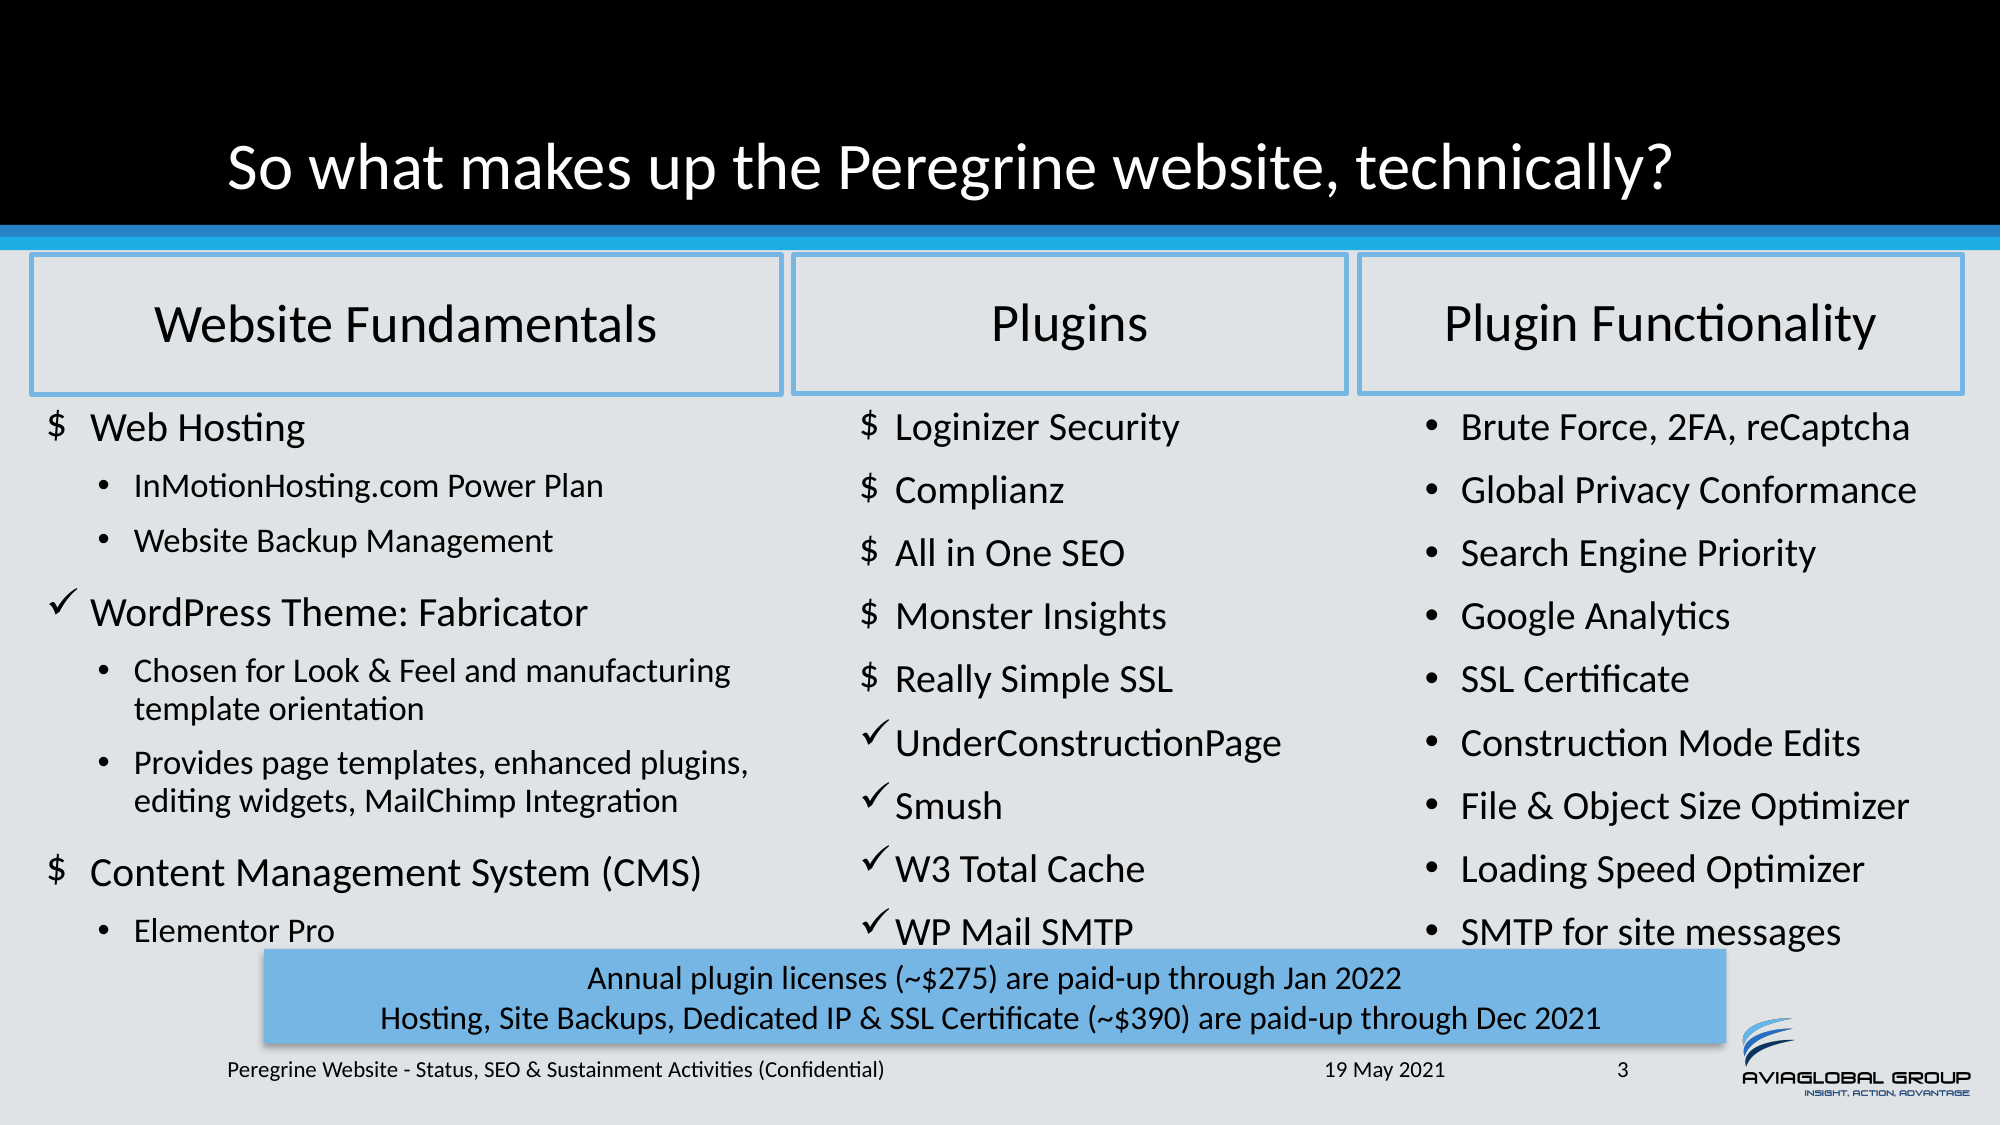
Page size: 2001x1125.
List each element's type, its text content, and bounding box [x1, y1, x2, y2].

title So what makes up the Peregrine website, technically? [212, 41, 1788, 212]
picture [1731, 1009, 1984, 1104]
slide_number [1263, 1053, 1507, 1091]
text_box Annual plugin licenses (~$275) are paid-up through Jan 2022 Hosting, Site Backups, Dedicated IP & SSL Certificate (~$390) are paid-up through Dec 2021 [264, 948, 1727, 1044]
list Loginizer Security Complianz All in One SEO Monster Insights Really Simple SSL UnderConstructionPage Smush W3 Total Cache WP Mail SMTP [793, 398, 1347, 948]
text_box Plugin Functionality [1359, 254, 1963, 394]
text_box Brute Force, 2FA, reCaptcha Global Privacy Conformance Search Engine Priority Google Analytics SSL Certificate Construction Mode Edits File & Object Size Optimizer Loading Speed Optimizer SMTP for site messages [1359, 398, 1963, 968]
list Plugins [793, 254, 1347, 394]
slide_number 3 [1537, 1053, 1709, 1091]
footer Peregrine Website - Status, SEO & Sustainment Activities (Confidential) [212, 1045, 1237, 1091]
list Web Hosting InMotionHosting.com Power Plan Website Backup Management WordPress Theme: Fabricator Chosen for Look & Feel and manufacturing template orientation Provides page templates, enhanced plugins, editing widgets, MailChimp Integration Content Management System (CMS) Elementor Pro [31, 398, 782, 968]
list Website Fundamentals [31, 254, 782, 395]
